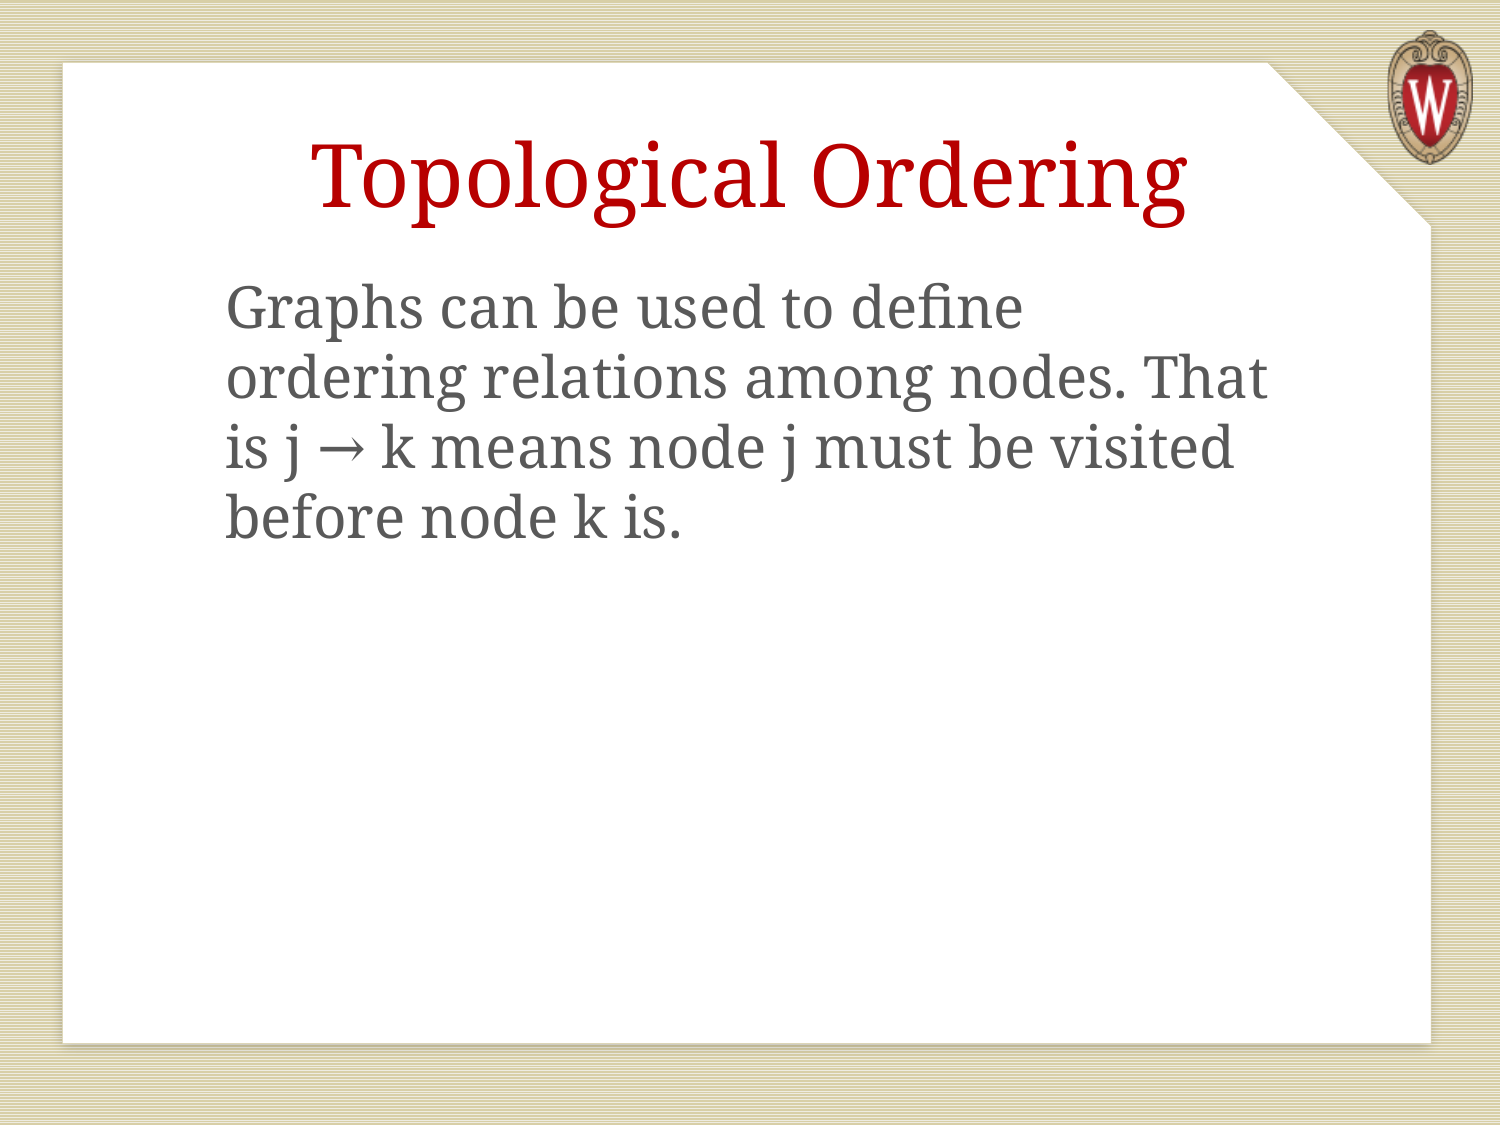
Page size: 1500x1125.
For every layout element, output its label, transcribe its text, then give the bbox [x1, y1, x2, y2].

title Topological Ordering [112, 119, 1388, 262]
subtitle Graphs can be used to define ordering relations among nodes. That is j → k means node j must be visited before node k is. [225, 270, 1275, 970]
